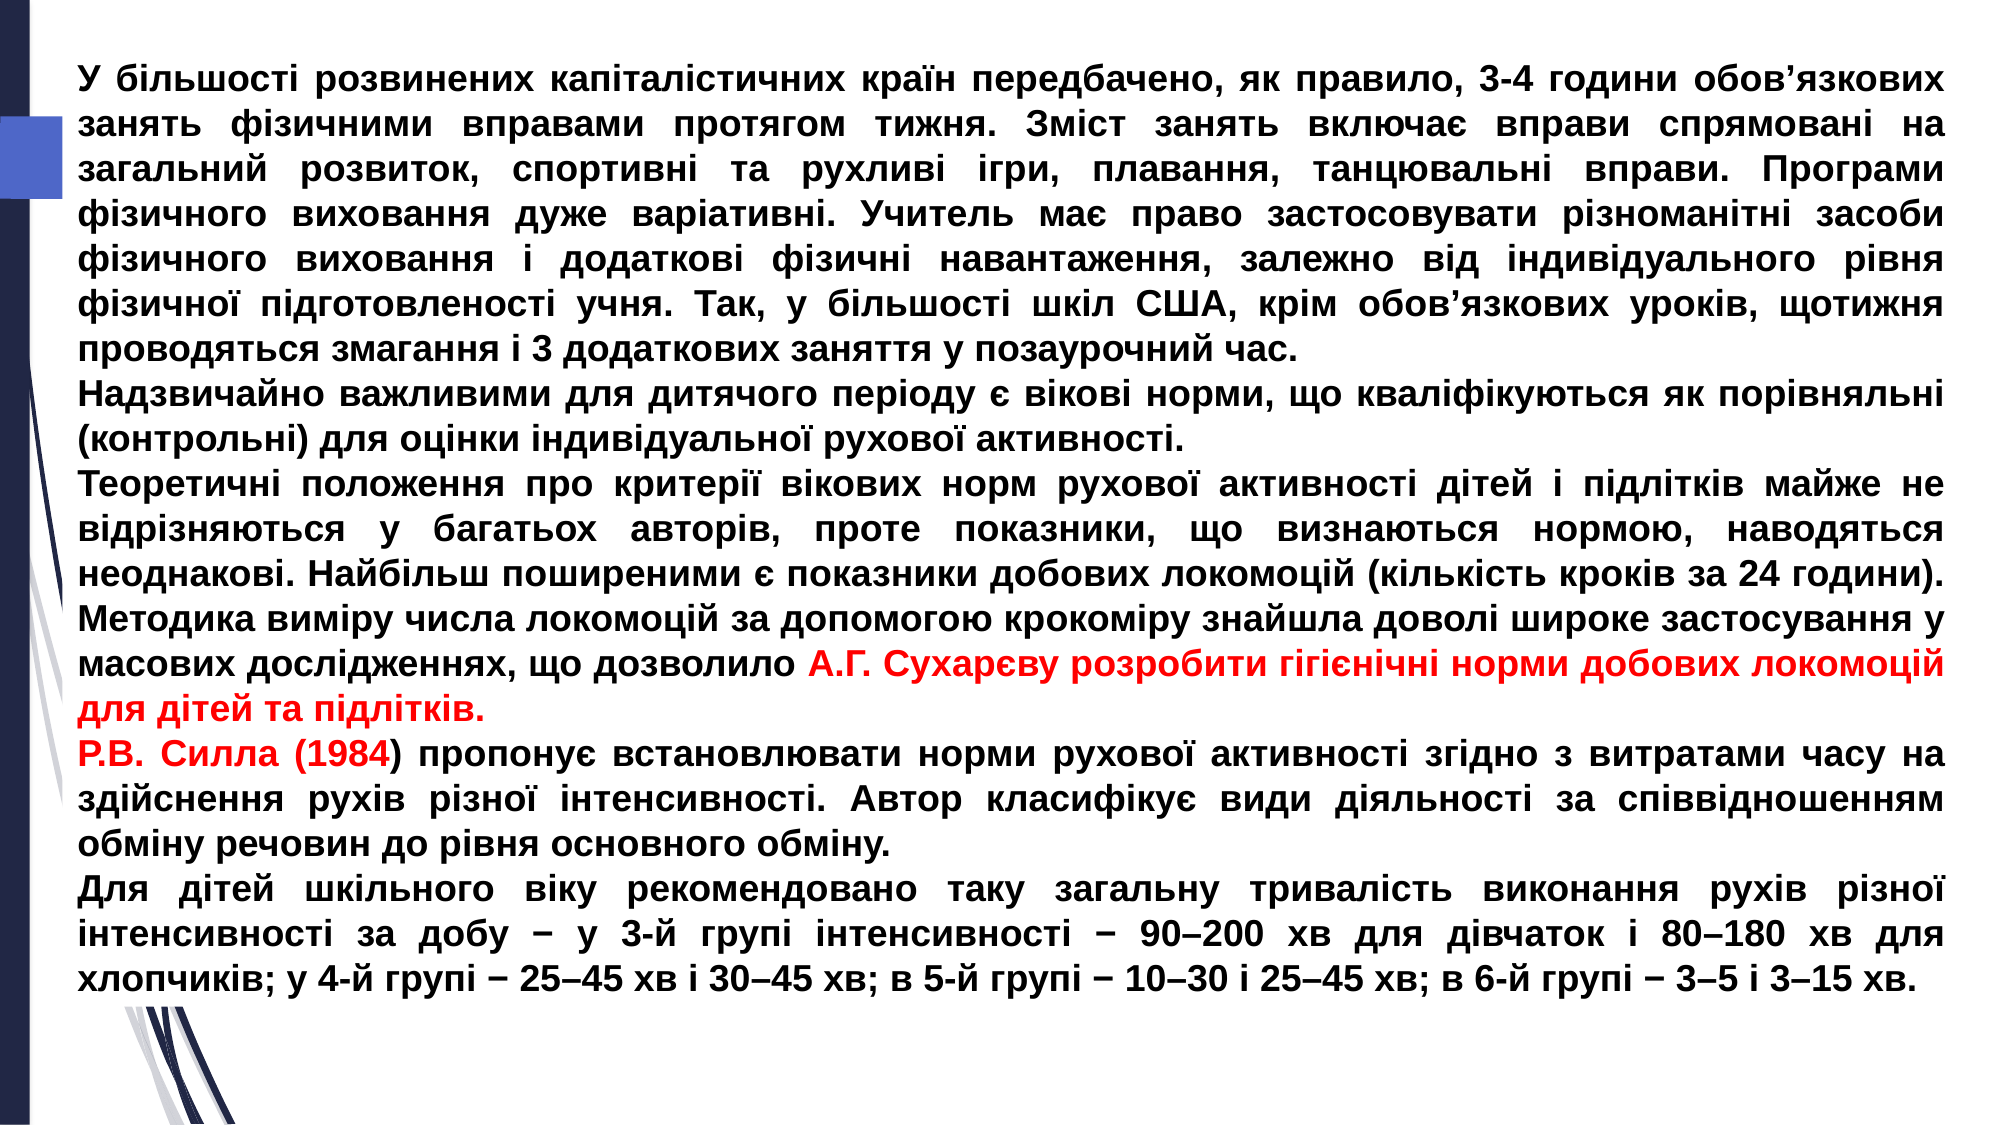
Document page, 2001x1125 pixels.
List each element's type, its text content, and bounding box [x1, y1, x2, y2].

text_box У більшості розвинених капіталістичних країн передбачено, як правило, 3-4 години обов’язкових занять фізичними вправами протягом тижня. Зміст занять включає вправи спрямовані на загальний розвиток, спортивні та рухливі ігри, плавання, танцювальні вправи. Програми фізичного виховання дуже варіативні. Учитель має право застосовувати різноманітні засоби фізичного виховання і додаткові фізичні навантаження, залежно від індивідуального рівня фізичної підготовленості учня. Так, у більшості шкіл США, крім обов’язкових уроків, щотижня проводяться змагання і 3 додаткових заняття у позаурочний час. Надзвичайно важливими для дитячого періоду є вікові норми, що кваліфікуються як порівняльні (контрольні) для оцінки індивідуальної рухової активності. Теоретичні положення про критерії вікових норм рухової активності дітей і підлітків майже не відрізняються у багатьох авторів, проте показники, що визнаються нормою, наводяться неоднакові. Найбільш поширеними є показники добових локомоцій (кількість кроків за 24 години). Методика виміру числа локомоцій за допомогою крокоміру знайшла доволі широке застосування у масових дослідженнях, що дозволило А.Г. Сухарєву розробити гігієнічні норми добових локомоцій для дітей та підлітків. Р.В. Силла (1984) пропонує встановлювати норми рухової активності згідно з витратами часу на здійснення рухів різної інтенсивності. Автор класифікує види діяльності за співвідношенням обміну речовин до рівня основного обміну. Для дітей шкільного віку рекомендовано таку загальну тривалість виконання рухів різної інтенсивності за добу − у 3-й групі інтенсивності − 90–200 хв для дівчаток і 80–180 хв для хлопчиків; у 4-й групі − 25–45 хв і 30–45 хв; в 5-й групі − 10–30 і 25–45 хв; в 6-й групі − 3–5 і 3–15 хв. [62, 46, 1961, 1007]
